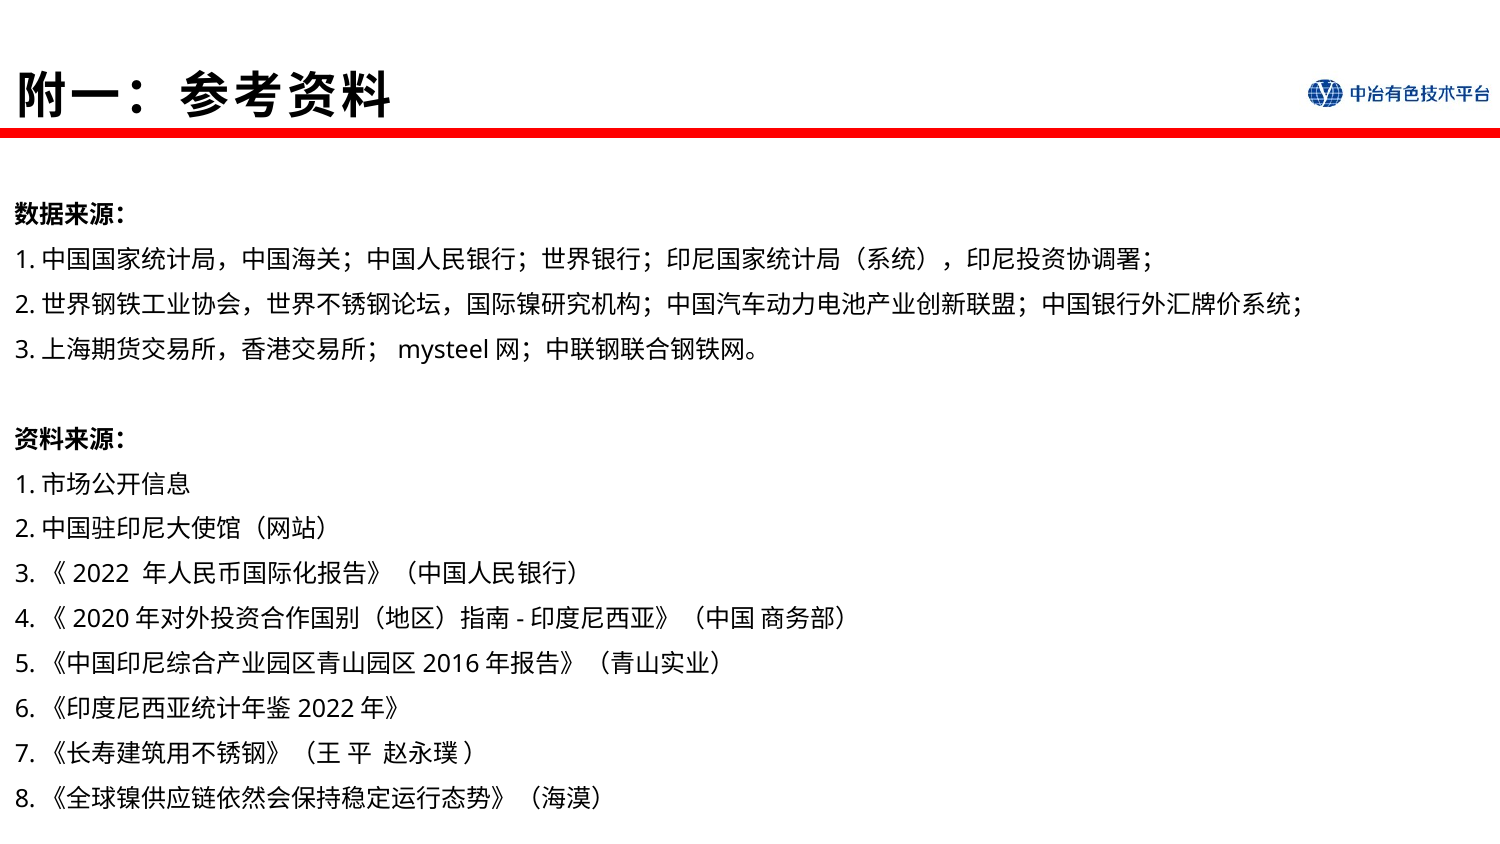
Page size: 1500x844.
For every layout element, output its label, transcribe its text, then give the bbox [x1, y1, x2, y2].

text_box 数据来源： 1.中国国家统计局，中国海关；中国人民银行；世界银行；印尼国家统计局（系统），印尼投资协调署； 2.世界钢铁工业协会，世界不锈钢论坛，国际镍研究机构；中国汽车动力电池产业创新联盟；中国银行外汇牌价系统； 3.上海期货交易所，香港交易所；mysteel网；中联钢联合钢铁网。 资料来源： 1.市场公开信息 2.中国驻印尼大使馆（网站） 3.《2022 年人民币国际化报告》（中国人民银行） 4.《2020年对外投资合作国别（地区）指南-印度尼西亚》（中国 商务部） 5.《中国印尼综合产业园区青山园区2016年报告》（青山实业） 6.《印度尼西亚统计年鉴2022年》 7.《长寿建筑用不锈钢》（王 平 赵永璞 ） 8.《全球镍供应链依然会保持稳定运行态势》（海漠） [0, 176, 1500, 820]
title 附一：参考资料 [0, 53, 1500, 134]
